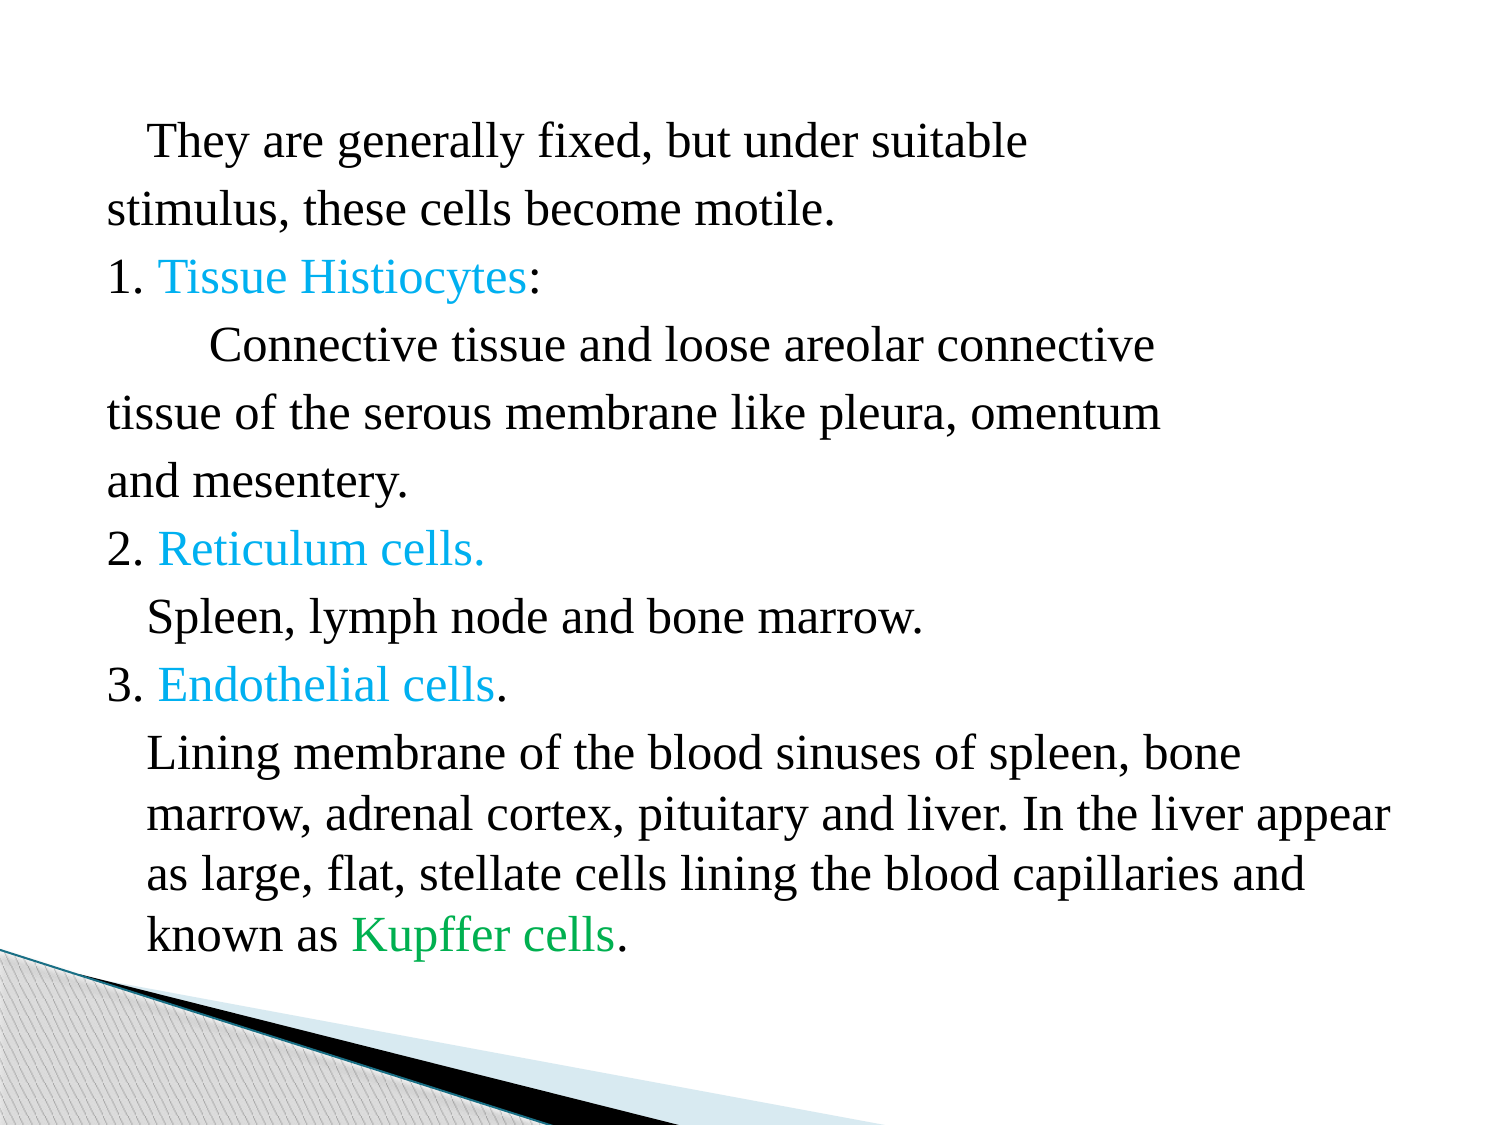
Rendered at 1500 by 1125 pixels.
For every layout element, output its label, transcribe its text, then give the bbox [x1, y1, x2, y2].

list They are generally fixed, but under suitable stimulus, these cells become motile. 1. Tissue Histiocytes: Connective tissue and loose areolar connective tissue of the serous membrane like pleura, omentum and mesentery. 2. Reticulum cells. Spleen, lymph node and bone marrow. 3. Endothelial cells. Lining membrane of the blood sinuses of spleen, bone marrow, adrenal cortex, pituitary and liver. In the liver appear as large, flat, stellate cells lining the blood capillaries and known as Kupffer cells. [75, 99, 1425, 1038]
